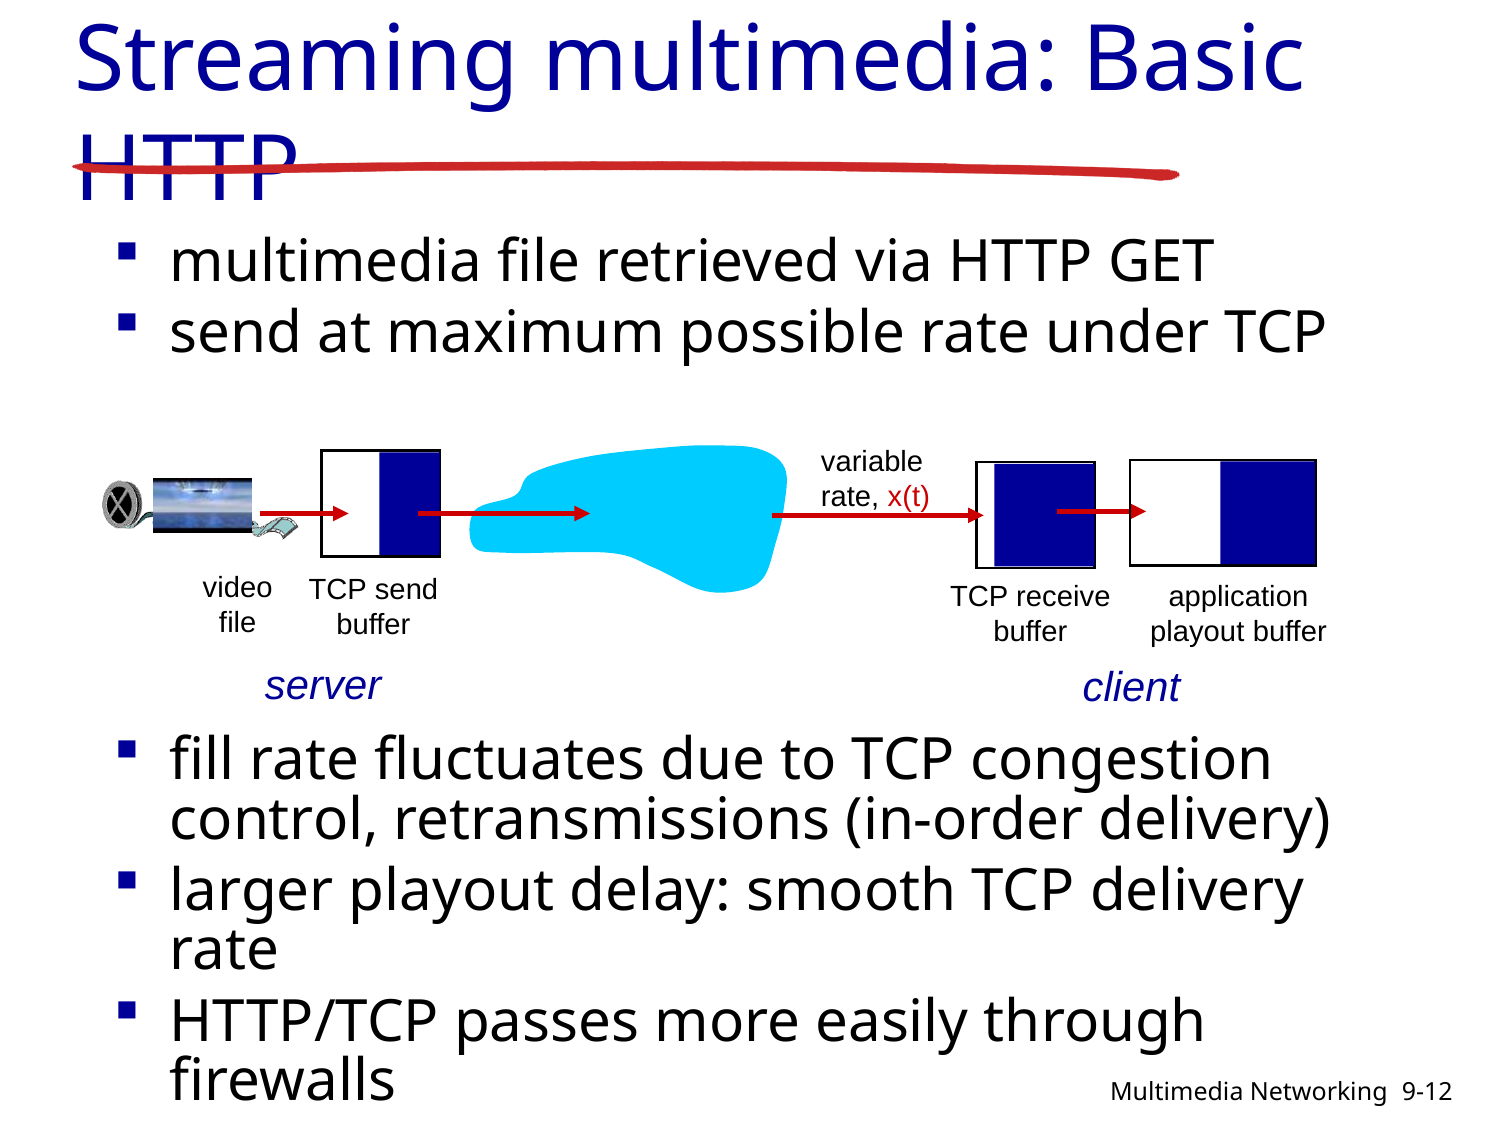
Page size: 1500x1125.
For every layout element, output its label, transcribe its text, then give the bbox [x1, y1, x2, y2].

text_box TCP receive buffer [932, 570, 1123, 655]
picture [67, 156, 1193, 186]
title Streaming multimedia: Basic HTTP [59, 37, 1400, 181]
footer Multimedia Networking [1079, 1067, 1403, 1110]
text_box video file [140, 560, 336, 646]
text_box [101, 462, 300, 551]
text_box client [1067, 652, 1196, 718]
text_box application playout buffer [1123, 570, 1355, 655]
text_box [1129, 459, 1316, 566]
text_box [976, 461, 1126, 569]
text_box [469, 445, 787, 593]
text_box TCP send buffer [276, 563, 472, 648]
text_box server [250, 650, 397, 715]
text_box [321, 450, 441, 557]
list multimedia file retrieved via HTTP GET send at maximum possible rate under TCP fill rate fluctuates due to TCP congestion control, retransmissions (in-order delivery) larger playout delay: smooth TCP delivery rate HTTP/TCP passes more easily through firewalls [98, 226, 1374, 1056]
text_box variable rate, x(t) [805, 434, 967, 514]
slide_number 9-12 [1387, 1068, 1500, 1113]
